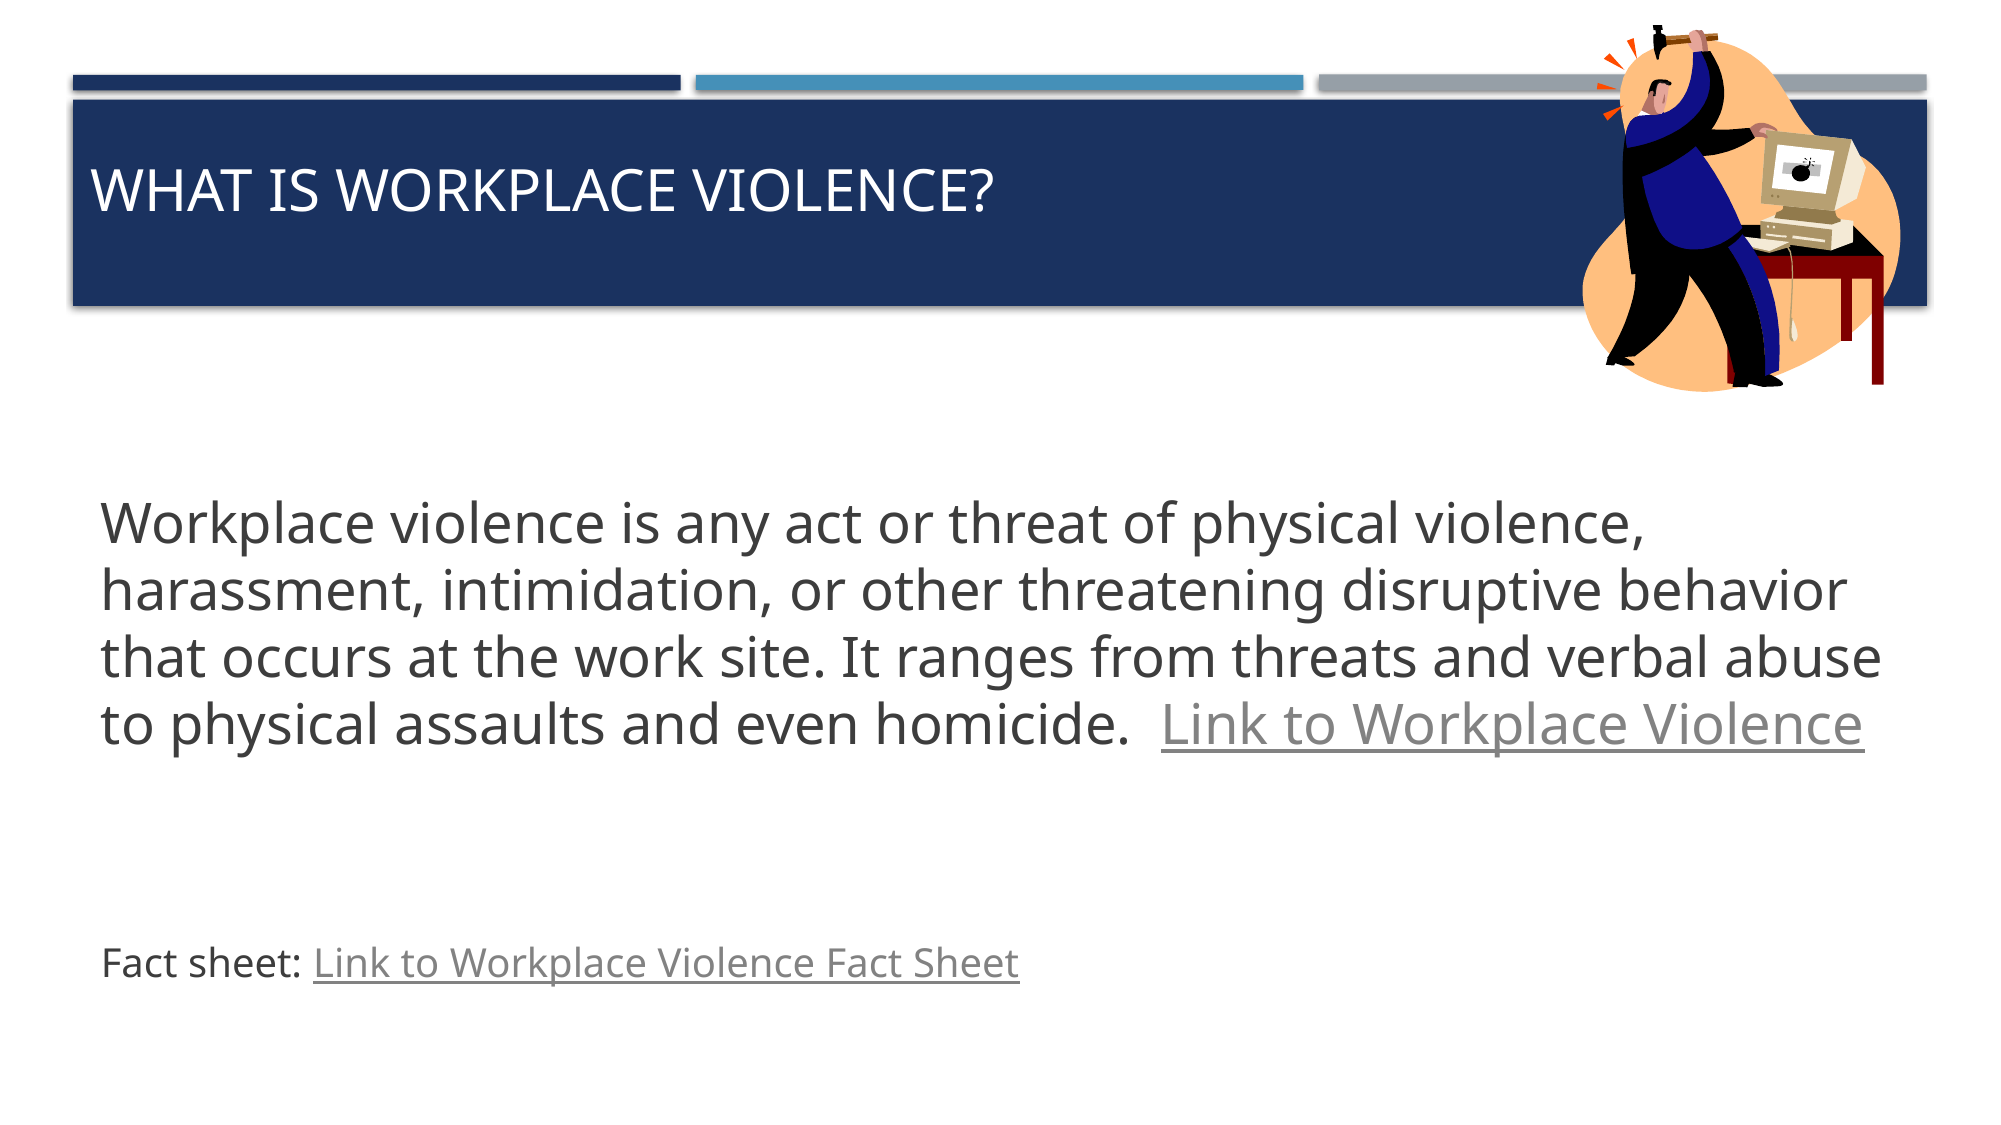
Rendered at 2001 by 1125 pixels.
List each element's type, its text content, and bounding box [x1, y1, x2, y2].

list Workplace violence is any act or threat of physical violence, harassment, intimidation, or other threatening disruptive behavior that occurs at the work site. It ranges from threats and verbal abuse to physical assaults and even homicide. Link to Workplace Violence Fact sheet: Link to Workplace Violence Fact Sheet [75, 299, 1913, 1013]
picture [1574, 24, 1913, 394]
title What is Workplace Violence? [75, 117, 1496, 299]
